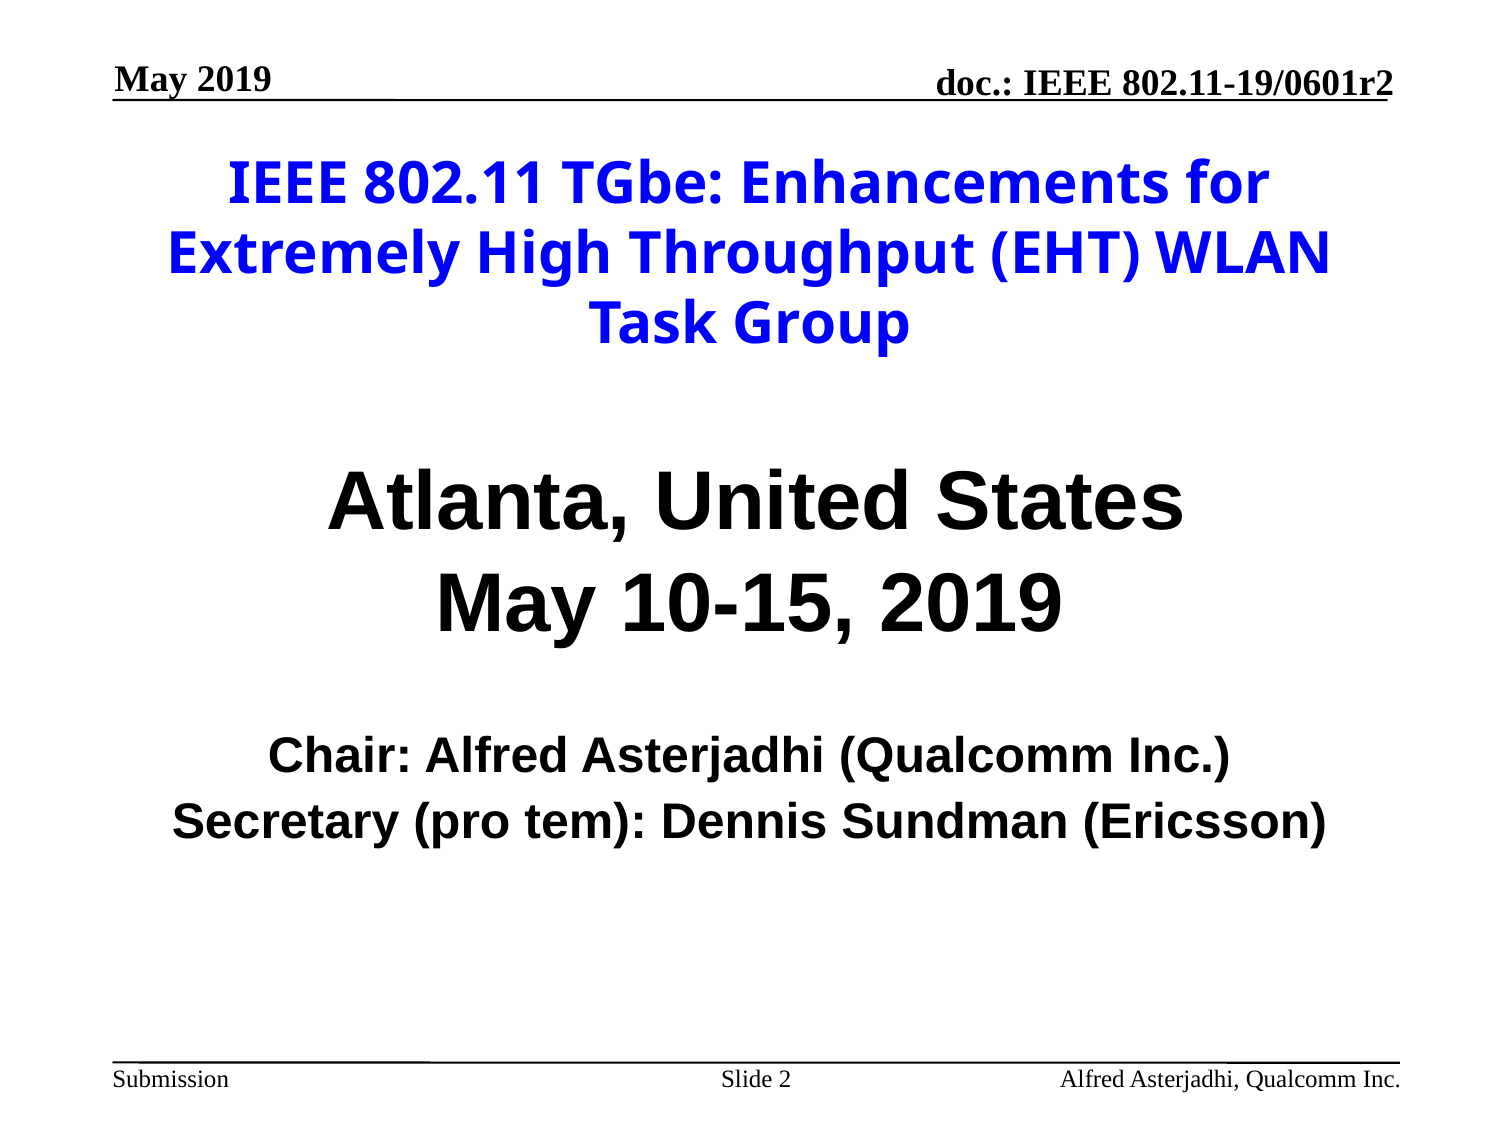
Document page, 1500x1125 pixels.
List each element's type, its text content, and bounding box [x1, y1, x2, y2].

slide_number Slide 2 [712, 1061, 800, 1123]
footer Alfred Asterjadhi, Qualcomm Inc. [878, 1061, 1402, 1093]
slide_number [114, 54, 423, 100]
title IEEE 802.11 TGbe: Enhancements for Extremely High Throughput (EHT) WLAN Task Group [112, 112, 1388, 388]
list Atlanta, United States May 10-15, 2019 Chair: Alfred Asterjadhi (Qualcomm Inc.) Secretary (pro tem): Dennis Sundman (Ericsson) [112, 449, 1388, 938]
